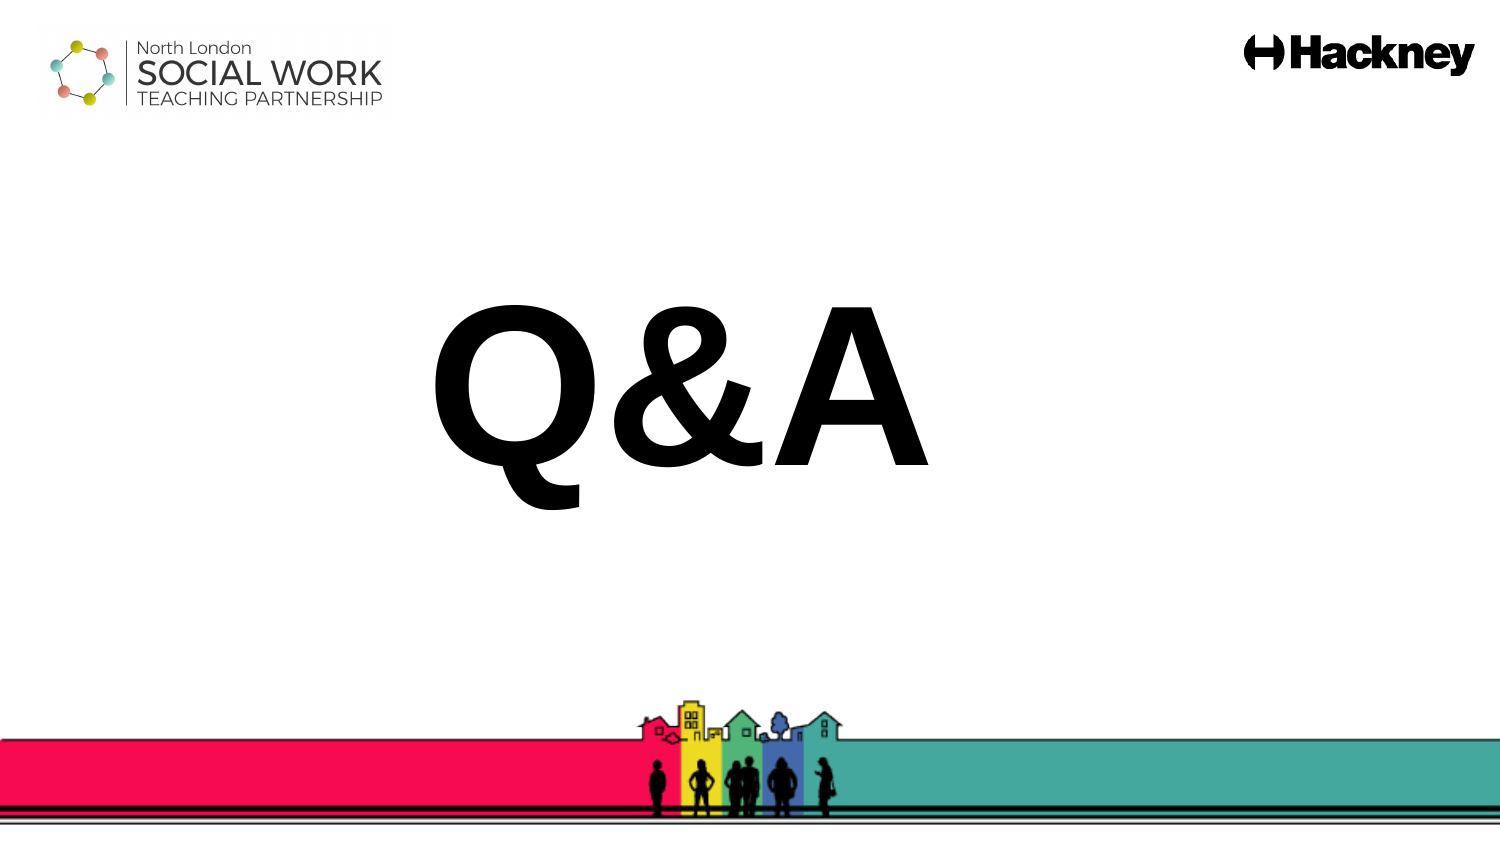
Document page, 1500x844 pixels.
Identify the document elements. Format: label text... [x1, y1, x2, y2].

text_box Q&A [411, 221, 1089, 546]
picture [35, 24, 397, 122]
picture [1244, 24, 1482, 88]
picture [0, 694, 1500, 844]
